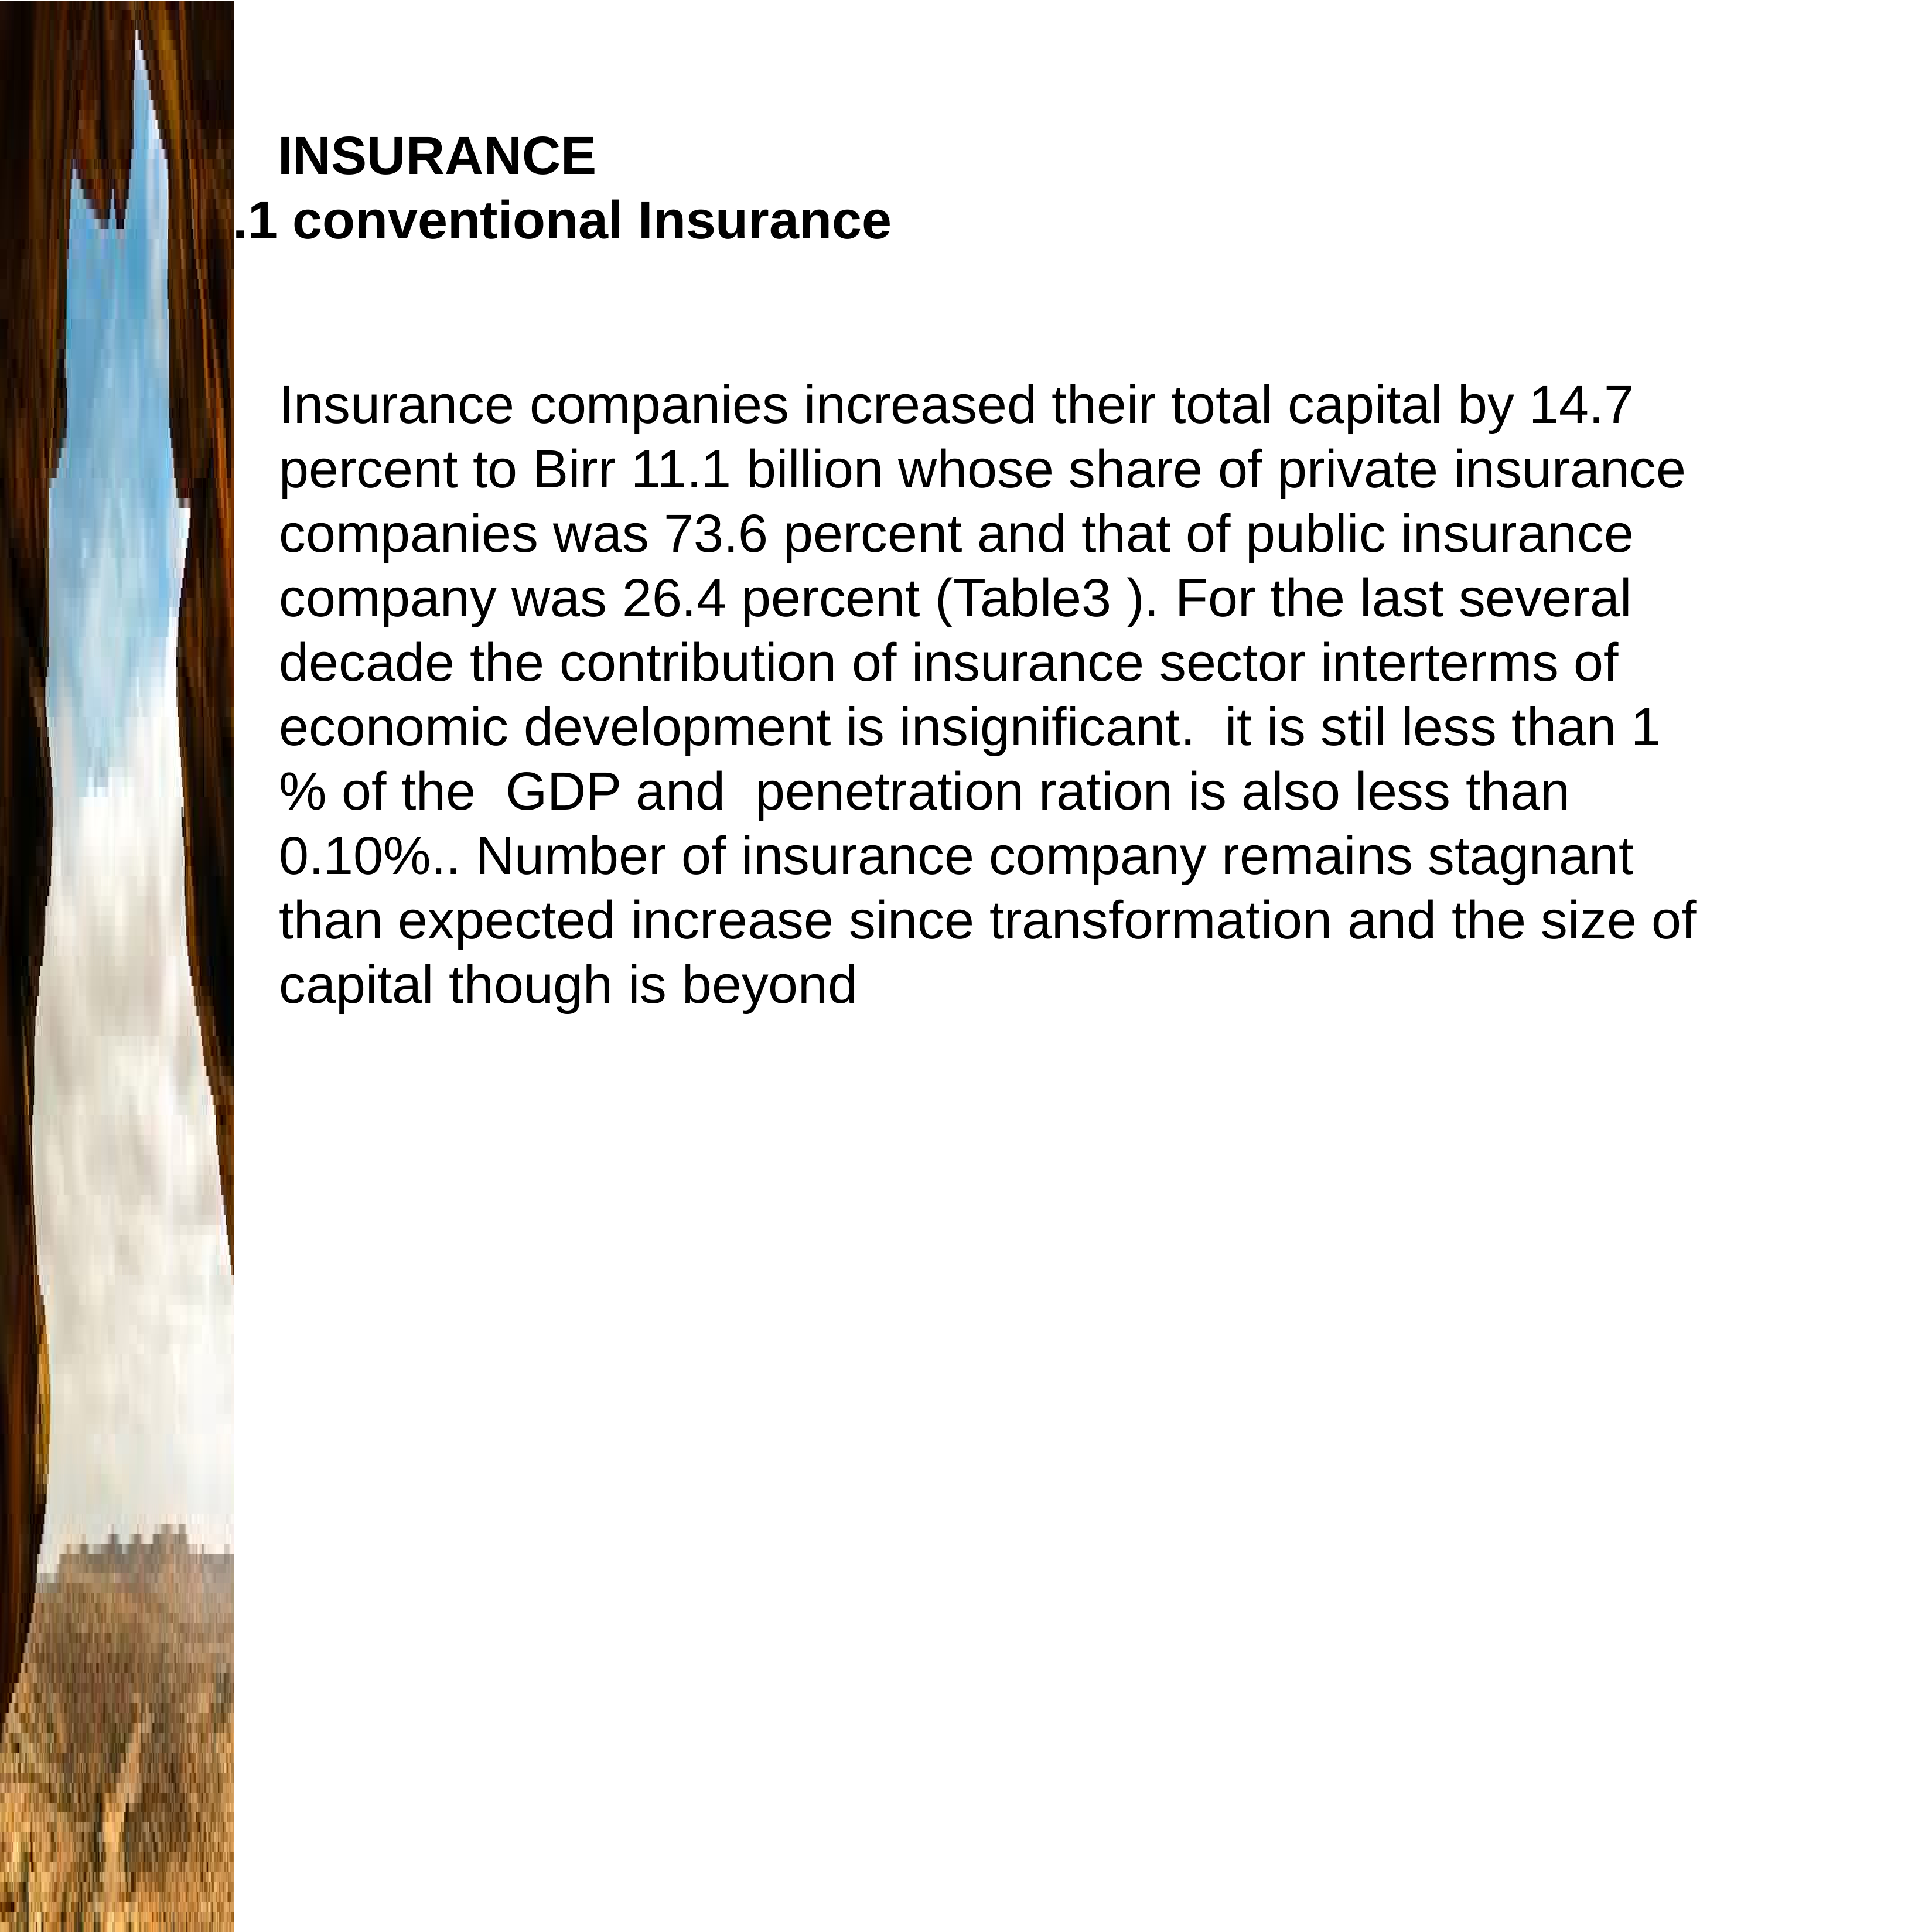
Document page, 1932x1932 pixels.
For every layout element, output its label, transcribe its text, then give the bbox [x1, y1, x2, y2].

text_box Insurance companies increased their total capital by 14.7 percent to Birr 11.1 billion whose share of private insurance companies was 73.6 percent and that of public insurance company was 26.4 percent (Table3 ). For the last several decade the contribution of insurance sector interterms of economic development is insignificant. it is stil less than 1 % of the GDP and penetration ration is also less than 0.10%.. Number of insurance company remains stagnant than expected increase since transformation and the size of capital though is beyond [270, 365, 1728, 1019]
text_box 3.2 INSURANCE 3.2.1 conventional Insurance [238, 116, 917, 254]
picture [0, 1, 234, 1932]
